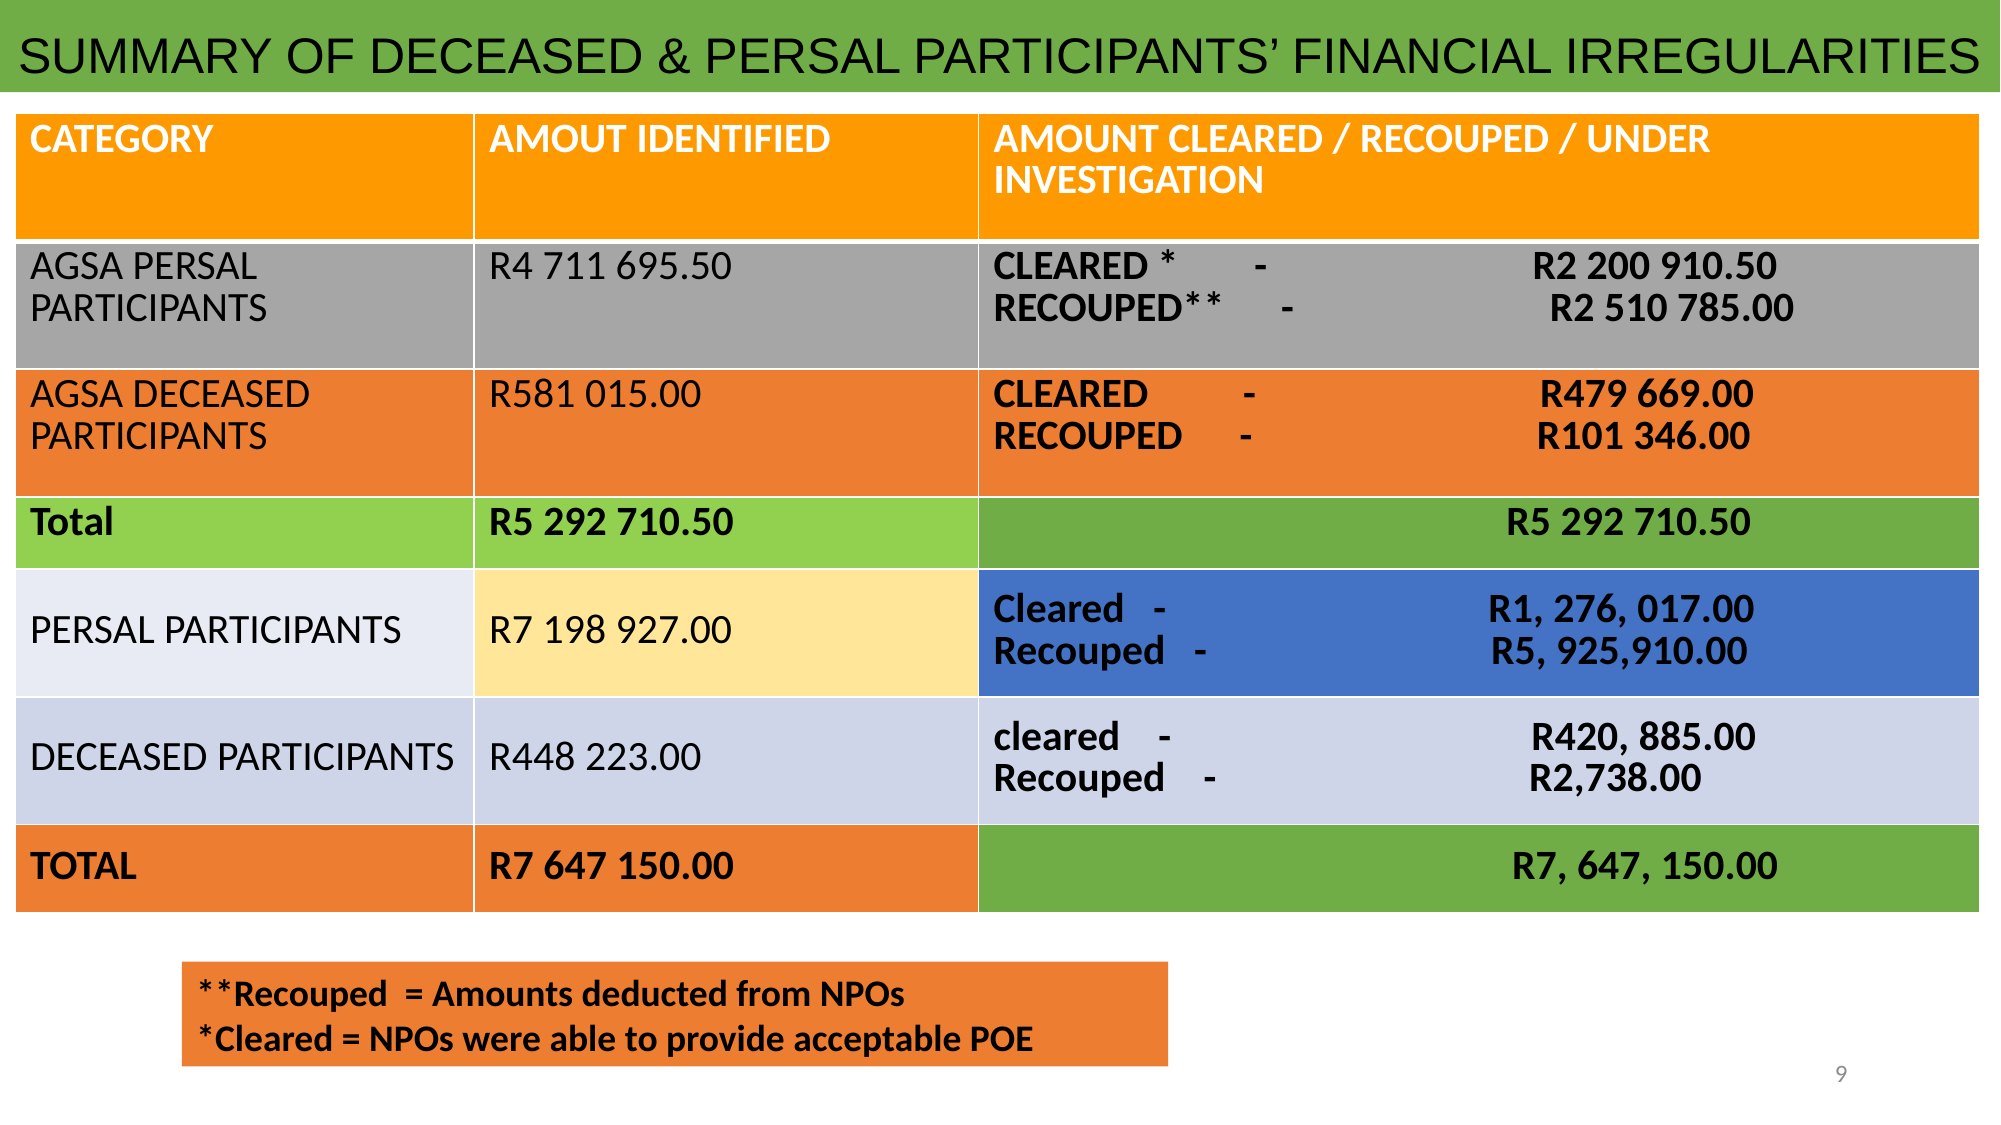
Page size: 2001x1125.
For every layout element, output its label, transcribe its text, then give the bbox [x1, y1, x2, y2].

table_cell CLEARED * - R2 200 910.50 RECOUPED** - R2 510 785.00 [979, 244, 1979, 368]
table_cell R5 292 710.50 [475, 498, 978, 568]
table_cell CLEARED - R479 669.00 RECOUPED - R101 346.00 [979, 370, 1979, 496]
table_cell Cleared - R1, 276, 017.00 Recouped - R5, 925,910.00 [979, 570, 1979, 696]
table_cell R581 015.00 [475, 370, 978, 496]
table_cell AGSA DECEASED PARTICIPANTS [16, 370, 473, 496]
text_box **Recouped = Amounts deducted from NPOs *Cleared = NPOs were able to provide acceptable POE [181, 961, 1169, 1067]
table_header CATEGORY [16, 114, 473, 239]
table_cell PERSAL PARTICIPANTS [16, 570, 473, 696]
table_cell Total [16, 498, 473, 568]
table_cell R7 198 927.00 [475, 570, 978, 696]
table_cell DECEASED PARTICIPANTS [16, 698, 473, 824]
table_header AMOUNT CLEARED / RECOUPED / UNDER INVESTIGATION [979, 114, 1979, 239]
table_cell AGSA PERSAL PARTICIPANTS [16, 244, 473, 368]
table_cell R448 223.00 [475, 698, 978, 824]
table_cell R4 711 695.50 [475, 244, 978, 368]
slide_number 9 [1412, 1042, 1863, 1103]
table_cell TOTAL [16, 825, 473, 912]
table_cell R7 647 150.00 [475, 825, 978, 912]
table_header AMOUT IDENTIFIED [475, 114, 978, 239]
table_cell R5 292 710.50 [979, 498, 1979, 568]
table_cell cleared - R420, 885.00 Recouped - R2,738.00 [979, 698, 1979, 824]
table_cell R7, 647, 150.00 [979, 825, 1979, 912]
title SUMMARY OF DECEASED & PERSAL PARTICIPANTS’ FINANCIAL IRREGULARITIES [0, 0, 2000, 93]
